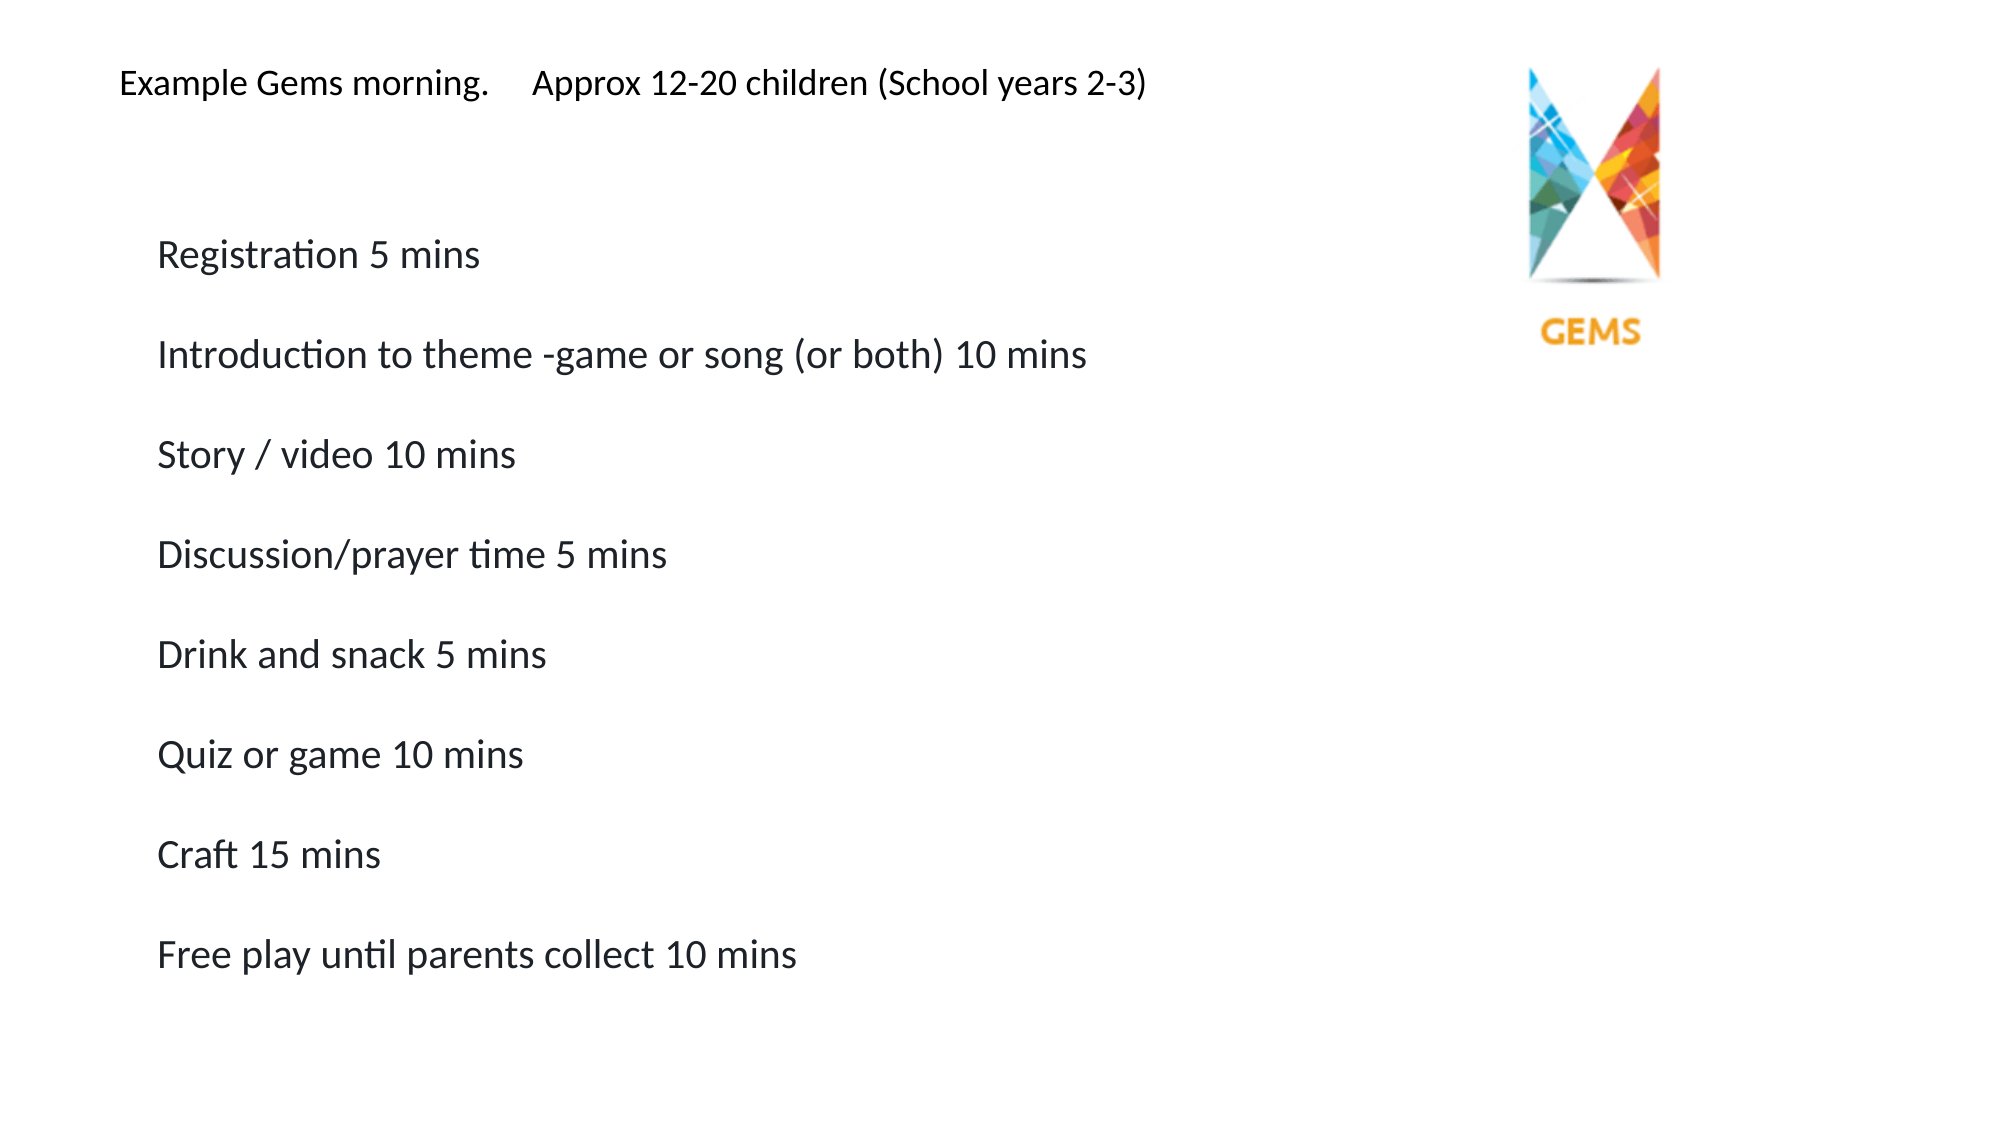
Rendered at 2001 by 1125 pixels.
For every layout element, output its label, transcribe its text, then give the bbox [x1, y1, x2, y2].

text_box Example Gems morning. Approx 12-20 children (School years 2-3) [104, 50, 1230, 111]
picture [1346, 50, 1840, 364]
text_box Registration 5 mins Introduction to theme -game or song (or both) 10 mins Story / video 10 mins Discussion/prayer time 5 mins Drink and snack 5 mins Quiz or game 10 mins Craft 15 mins Free play until parents collect 10 mins [142, 169, 1746, 985]
